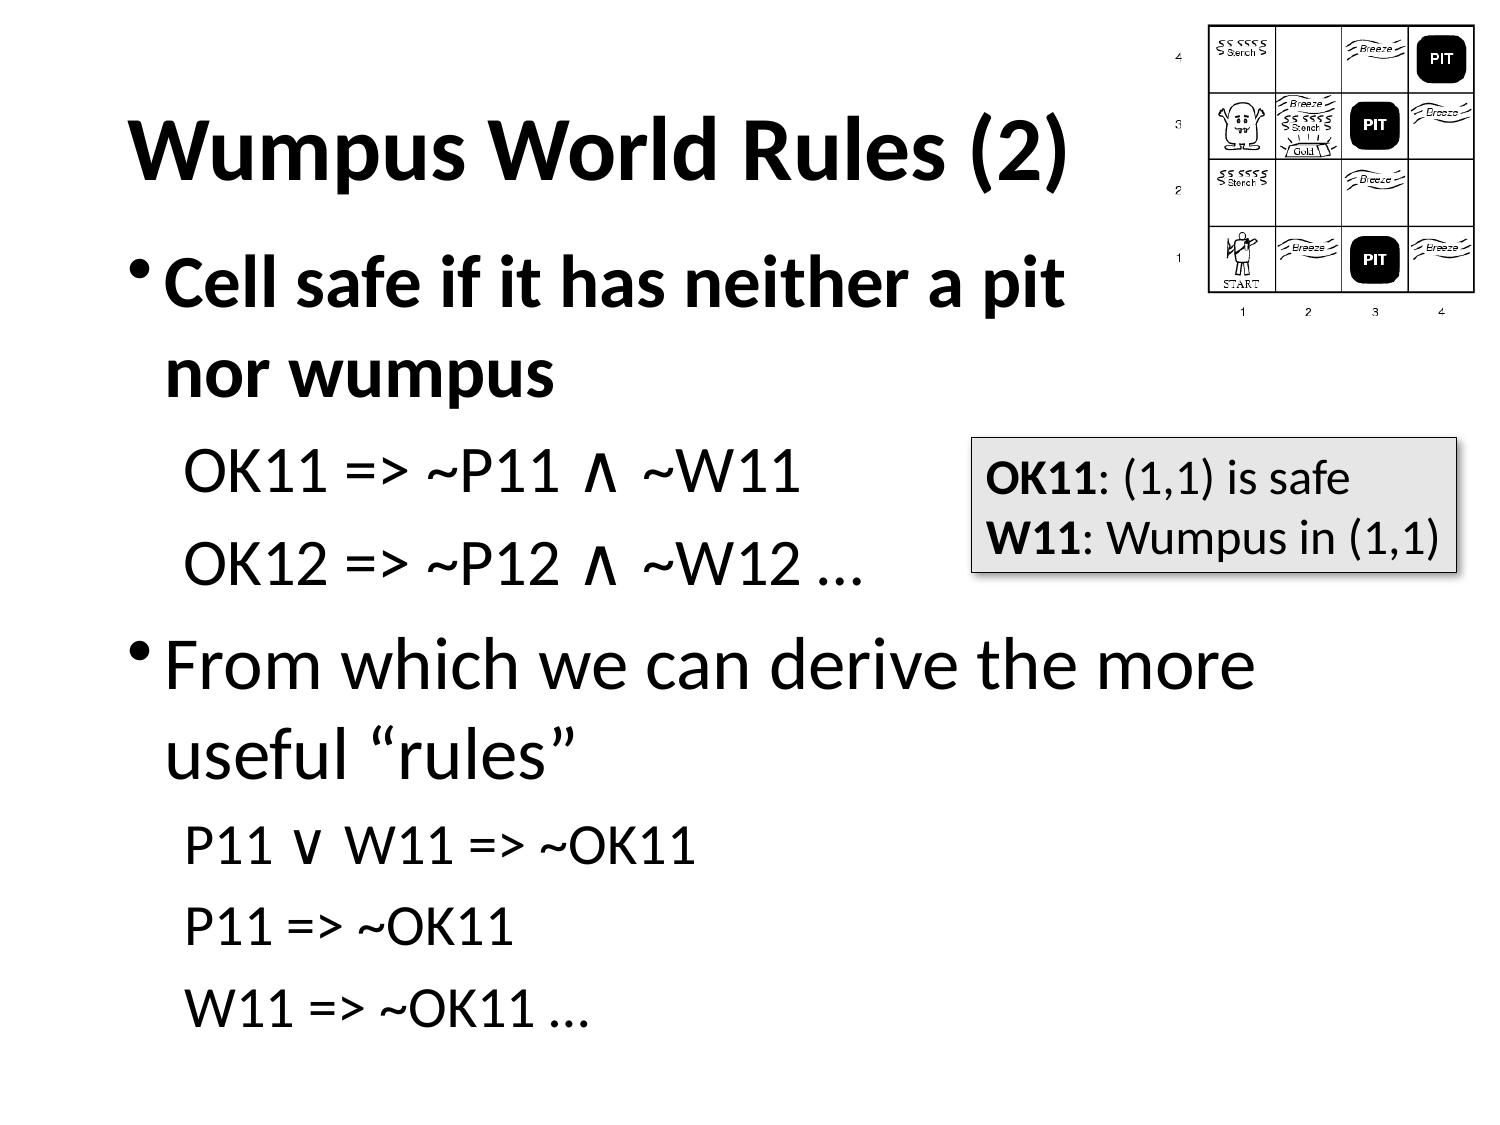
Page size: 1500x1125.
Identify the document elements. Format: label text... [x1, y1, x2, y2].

picture [1174, 24, 1476, 316]
title Wumpus World Rules (2) [112, 50, 1169, 224]
list Cell safe if it has neither a pit nor wumpus OK11 => ~P11 ∧ ~W11 OK12 => ~P12 ∧ ~W12 … From which we can derive the more useful “rules” P11 ∨ W11 => ~OK11 P11 => ~OK11 W11 => ~OK11 … [112, 224, 1463, 1075]
text_box OK11: (1,1) is safe W11: Wumpus in (1,1) [971, 437, 1457, 573]
